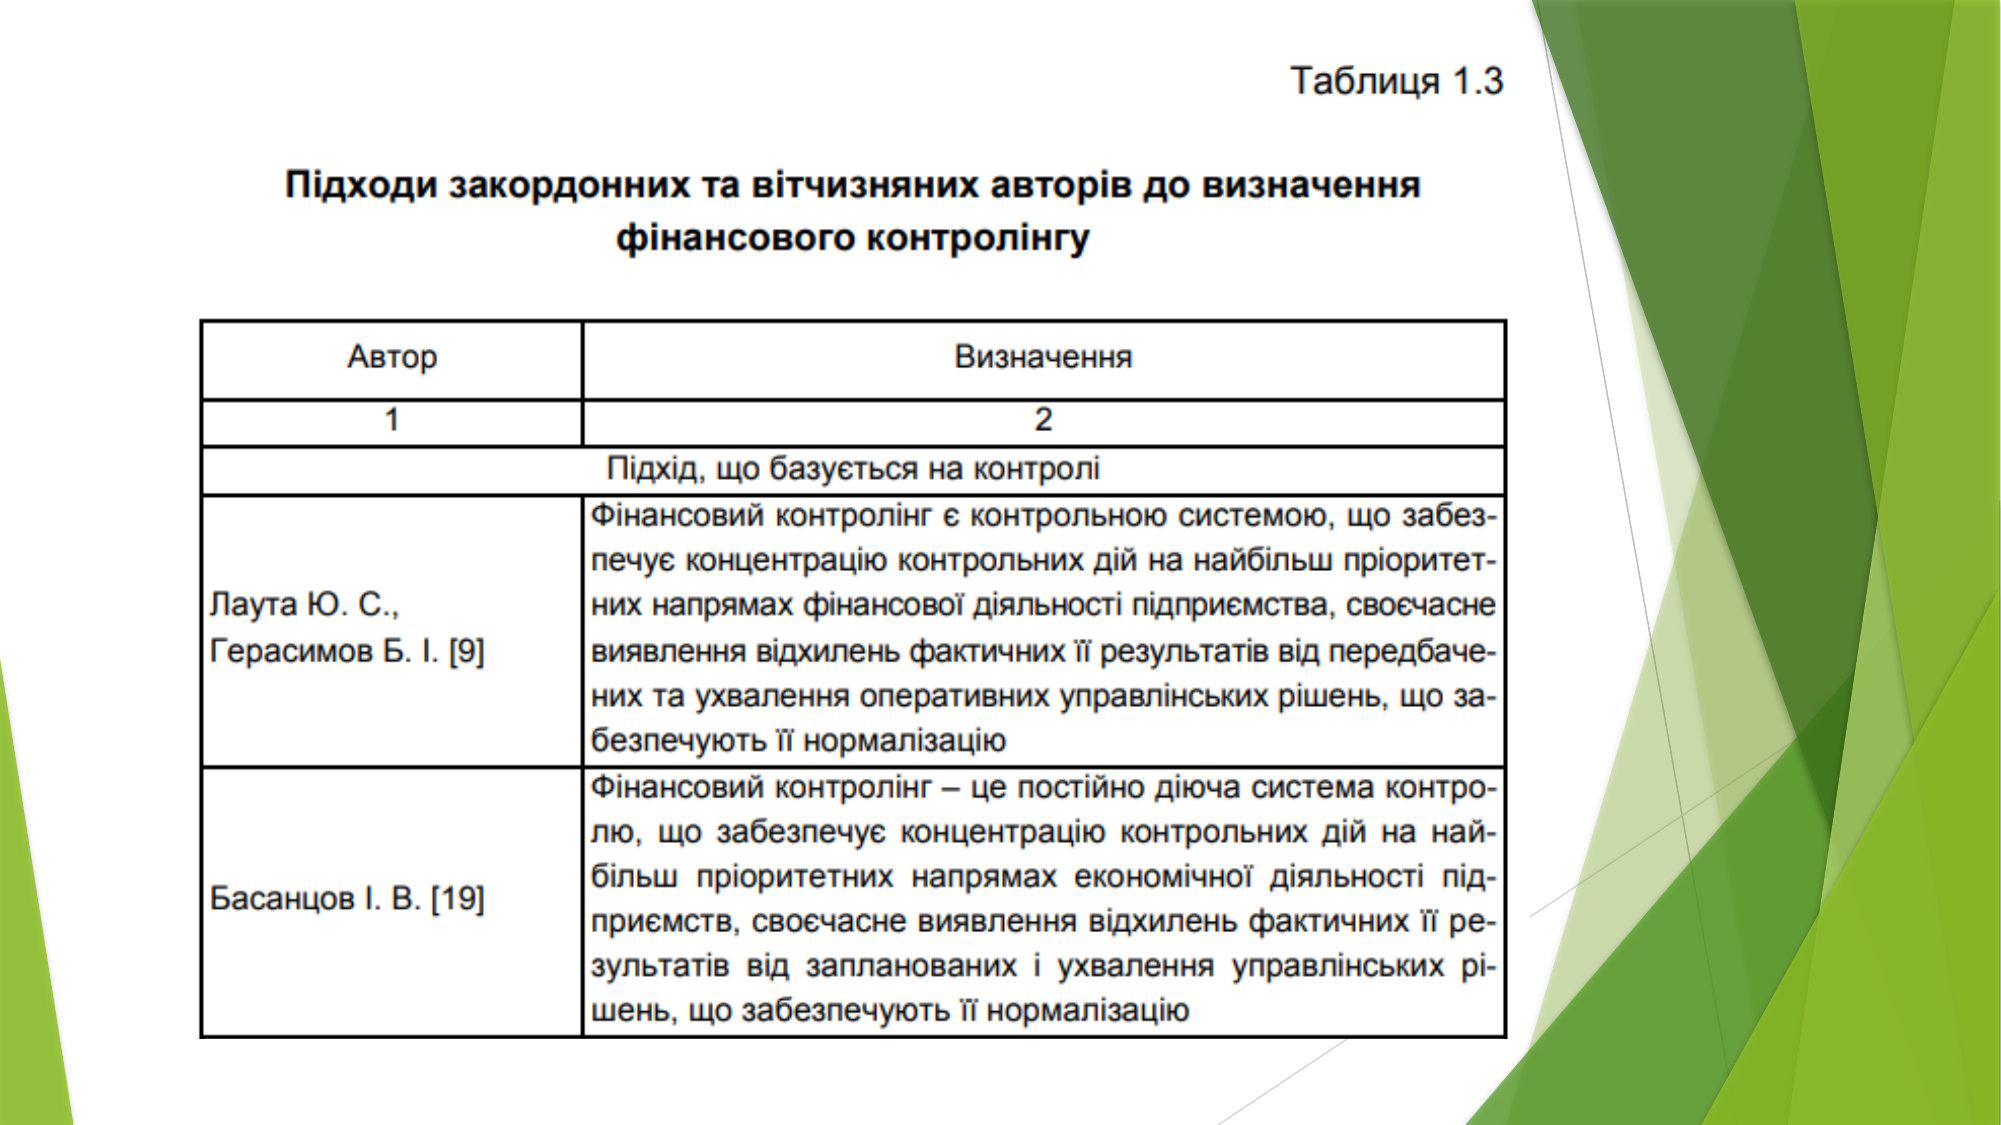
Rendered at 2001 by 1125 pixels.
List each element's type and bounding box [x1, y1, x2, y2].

picture [179, 54, 1531, 1039]
